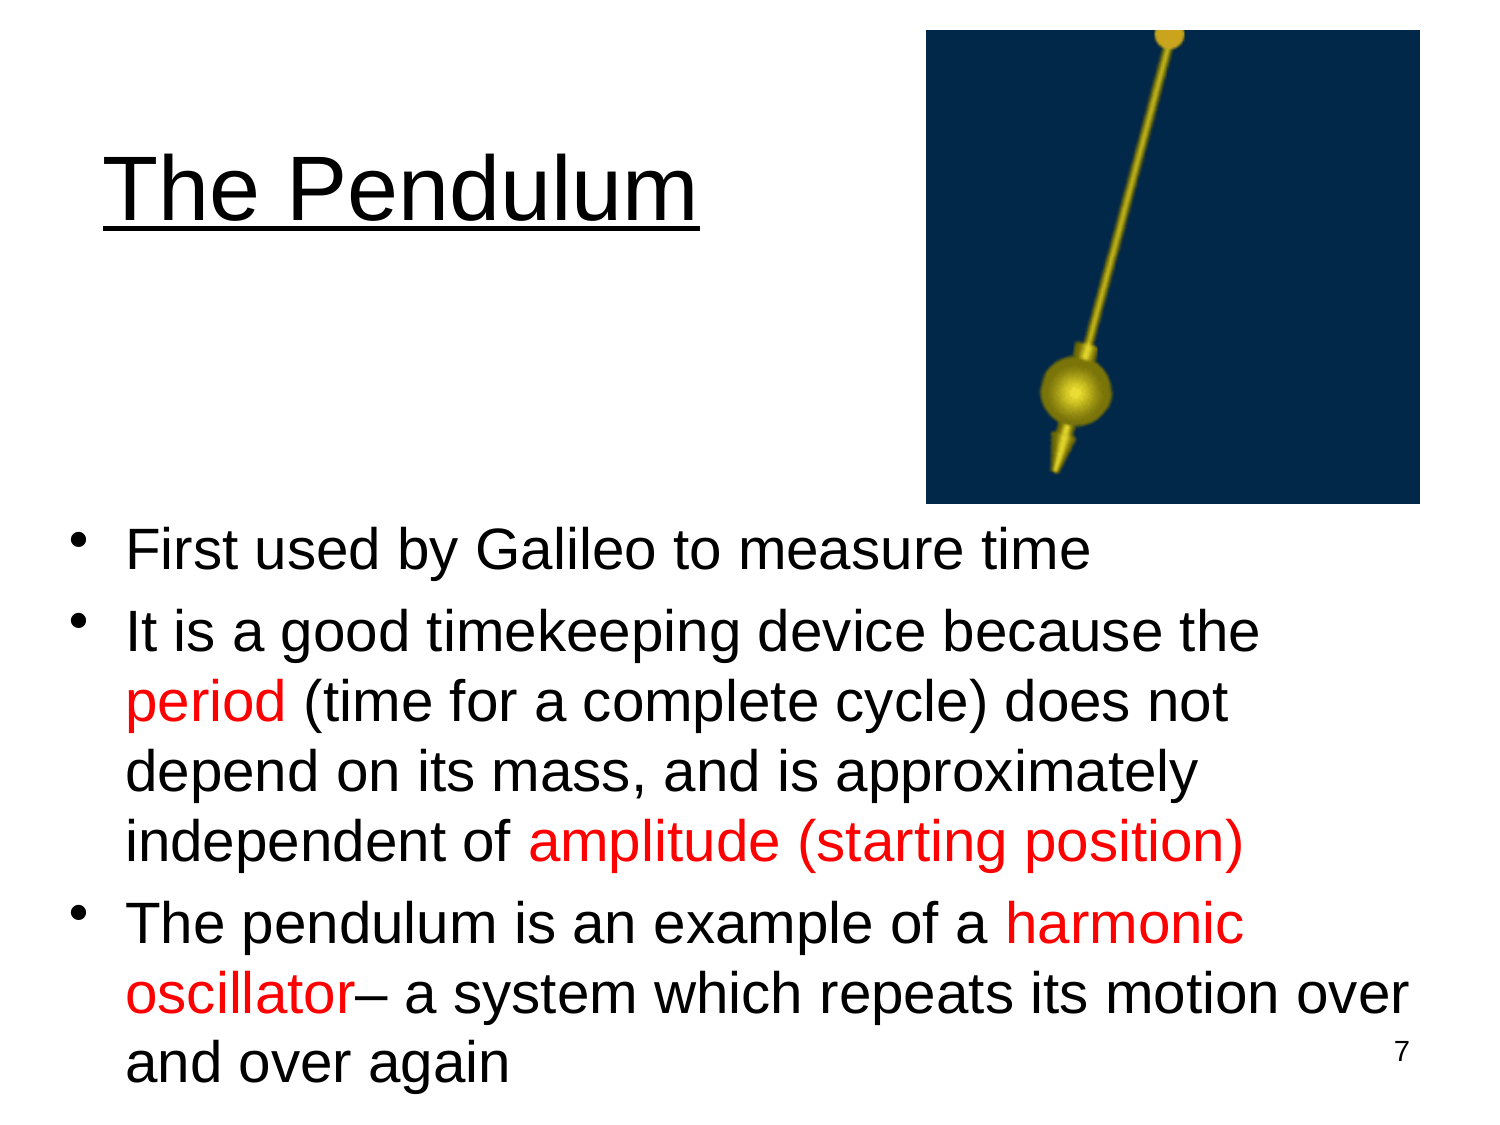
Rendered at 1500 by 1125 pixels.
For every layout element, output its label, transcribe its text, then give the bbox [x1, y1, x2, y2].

picture [926, 30, 1420, 505]
list First used by Galileo to measure time It is a good timekeeping device because the period (time for a complete cycle) does not depend on its mass, and is approximately independent of amplitude (starting position) The pendulum is an example of a harmonic oscillator– a system which repeats its motion over and over again [53, 503, 1447, 1100]
title The Pendulum [16, 90, 786, 278]
slide_number 7 [1074, 1024, 1425, 1103]
